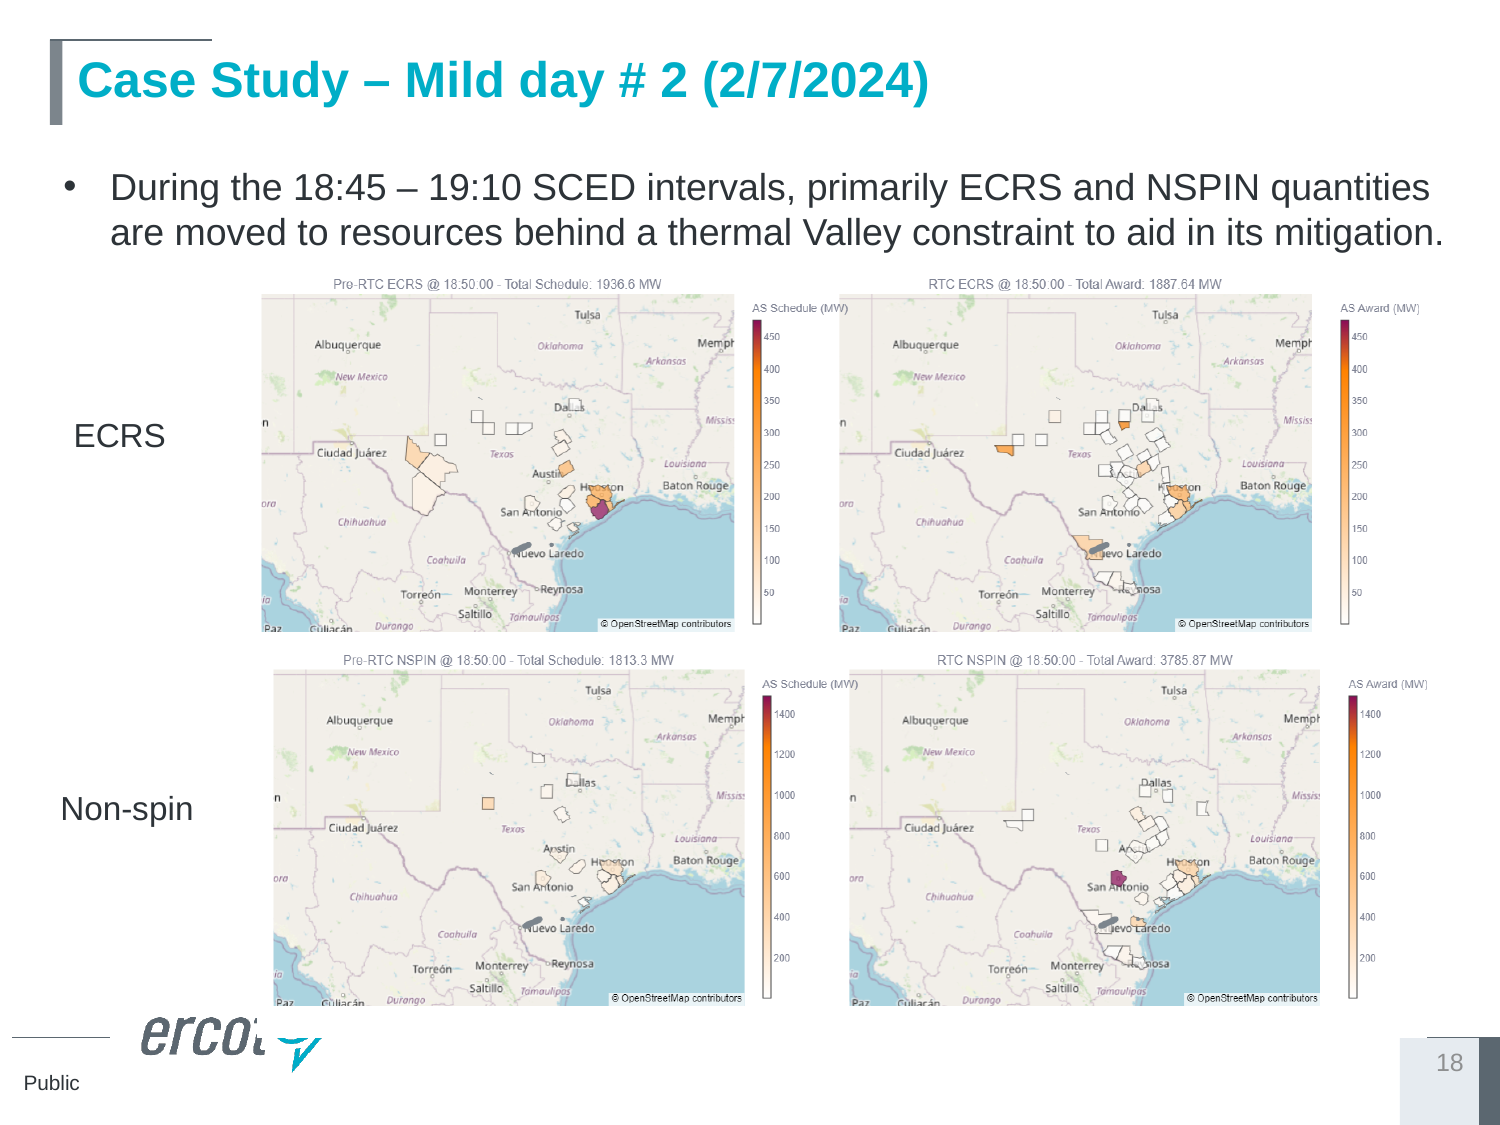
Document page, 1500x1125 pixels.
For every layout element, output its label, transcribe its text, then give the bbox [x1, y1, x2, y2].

text_box During the 18:45 – 19:10 SCED intervals, primarily ECRS and NSPIN quantities are moved to resources behind a thermal Valley constraint to aid in its mitigation. [48, 155, 1465, 261]
title Case Study – Mild day # 2 (2/7/2024) [62, 39, 1450, 134]
text_box ECRS [0, 406, 239, 462]
text_box Non-spin [0, 780, 252, 835]
picture [137, 261, 1427, 1075]
